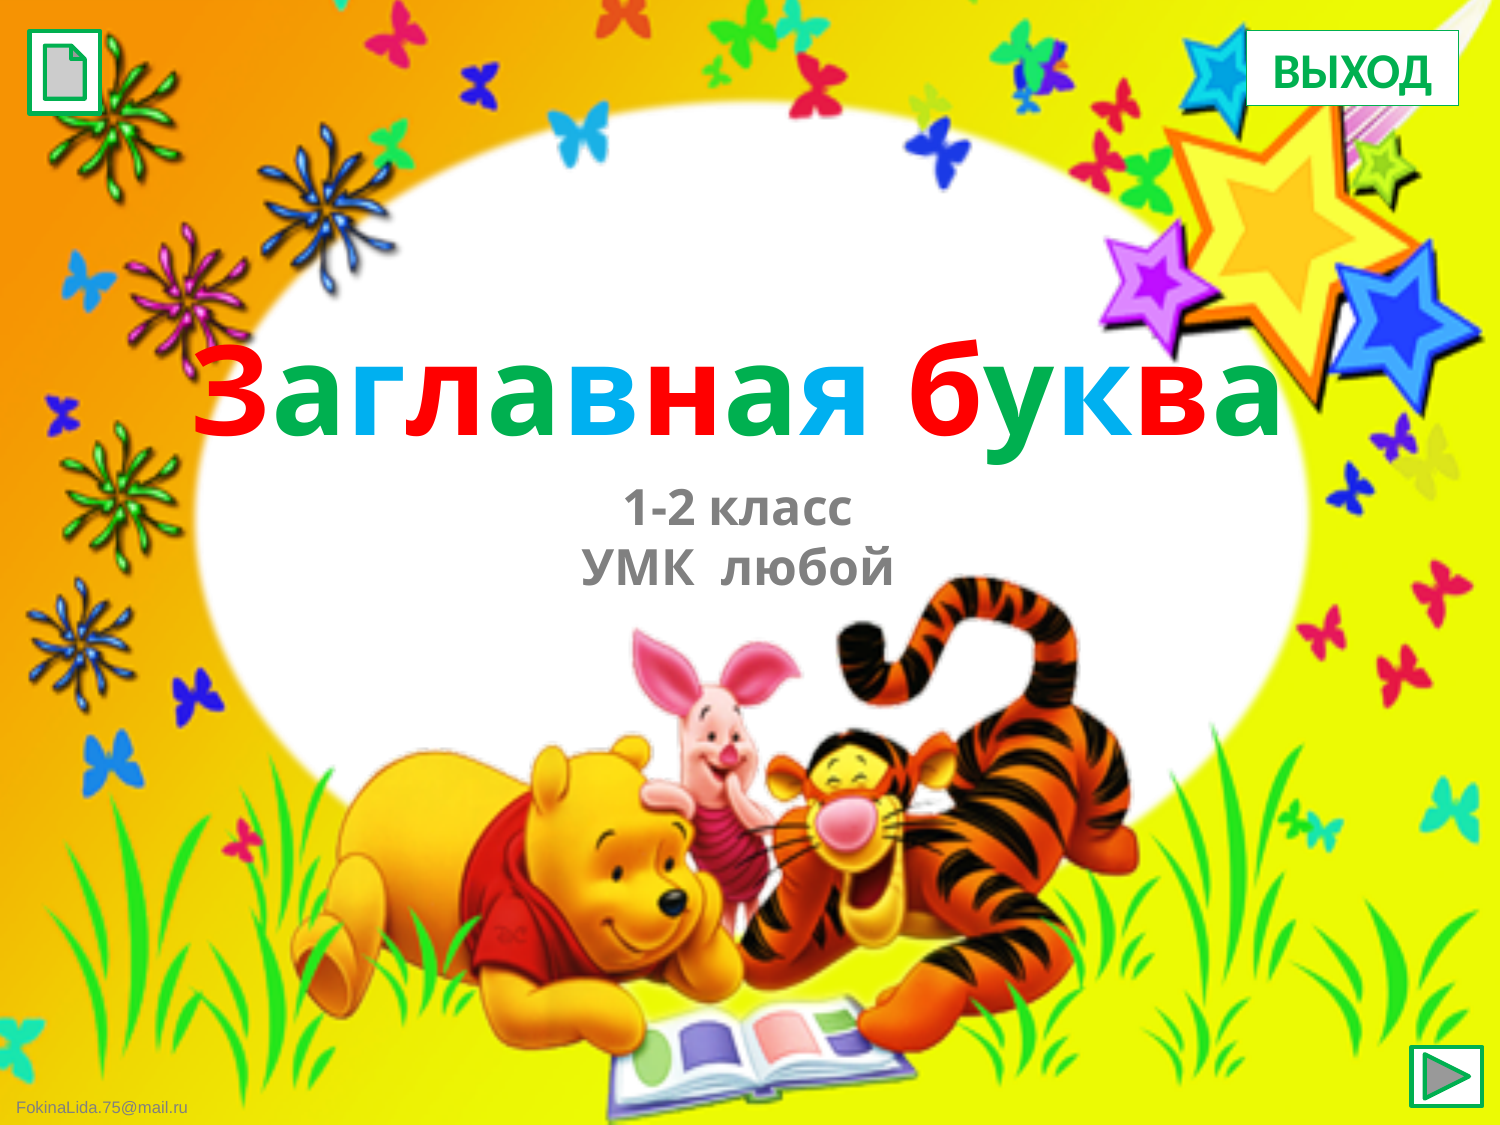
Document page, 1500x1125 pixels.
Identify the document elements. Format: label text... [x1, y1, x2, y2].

text_box 1-2 класс УМК любой [339, 467, 1137, 603]
text_box [1409, 1045, 1484, 1108]
text_box FokinaLida.75@mail.ru [1, 1089, 204, 1125]
picture [0, 0, 1500, 1125]
title Заглавная буква [112, 302, 1365, 469]
text_box [27, 29, 102, 116]
text_box ВЫХОД [1246, 30, 1459, 106]
